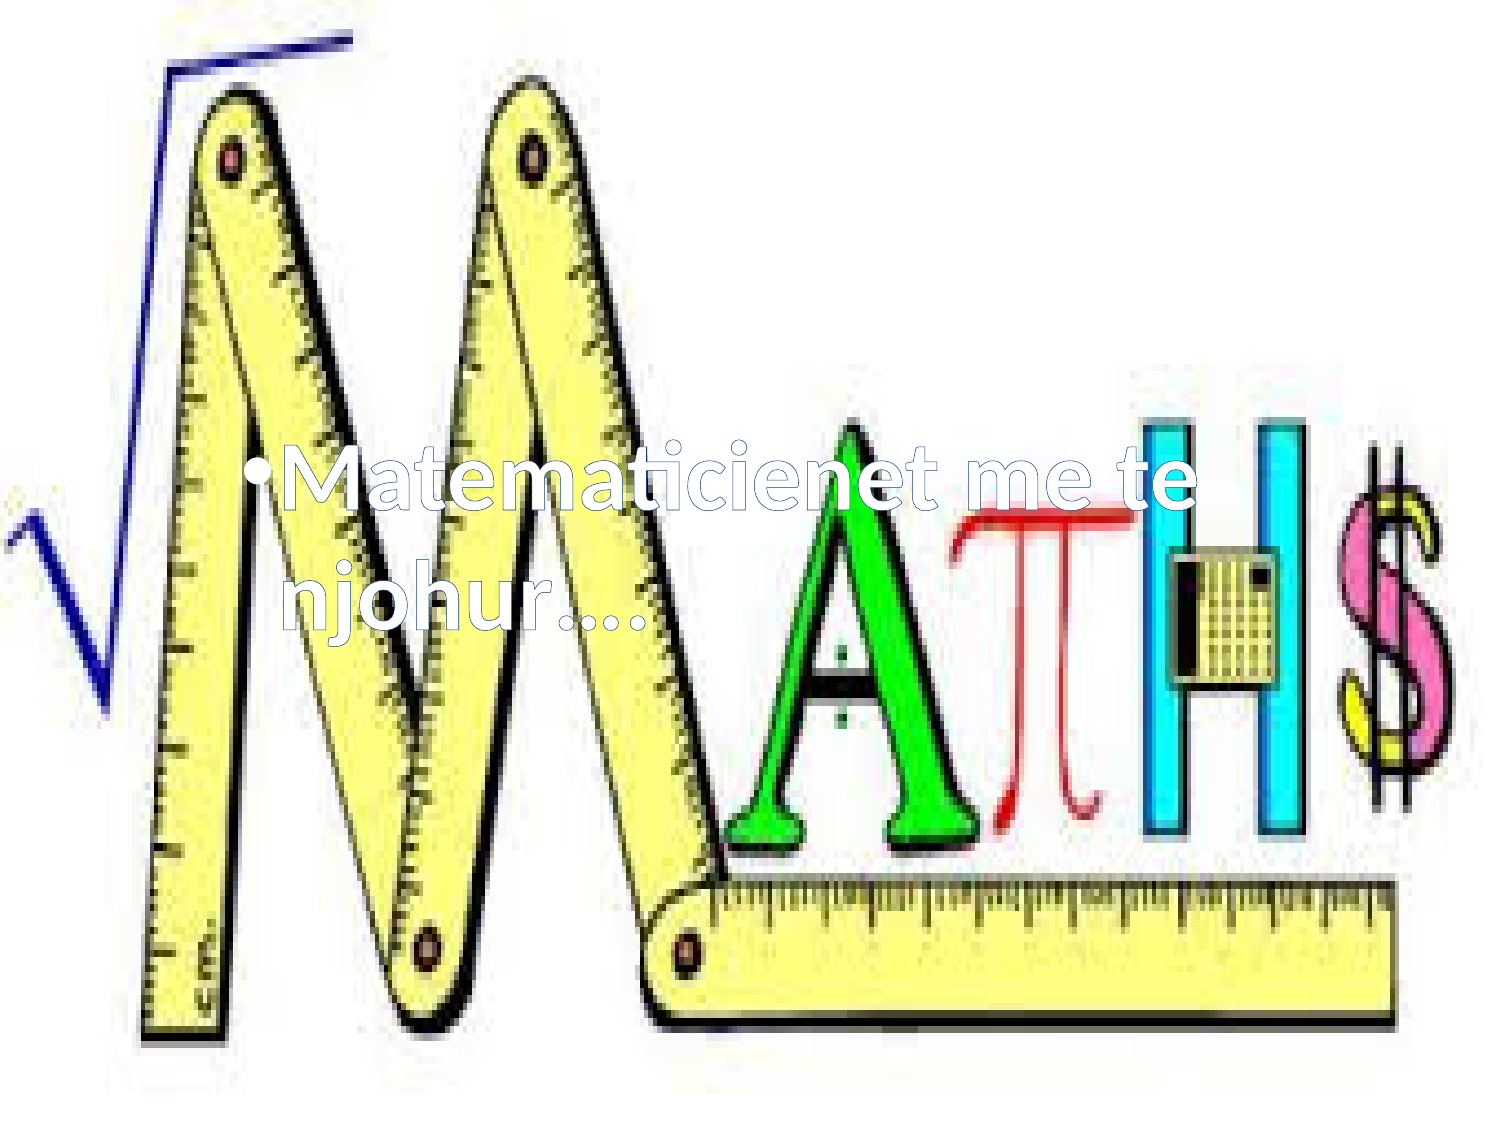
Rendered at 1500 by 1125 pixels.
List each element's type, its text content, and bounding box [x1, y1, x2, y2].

list Matematicienet me te njohur…. [75, 262, 1425, 1005]
picture [0, 0, 1500, 1125]
